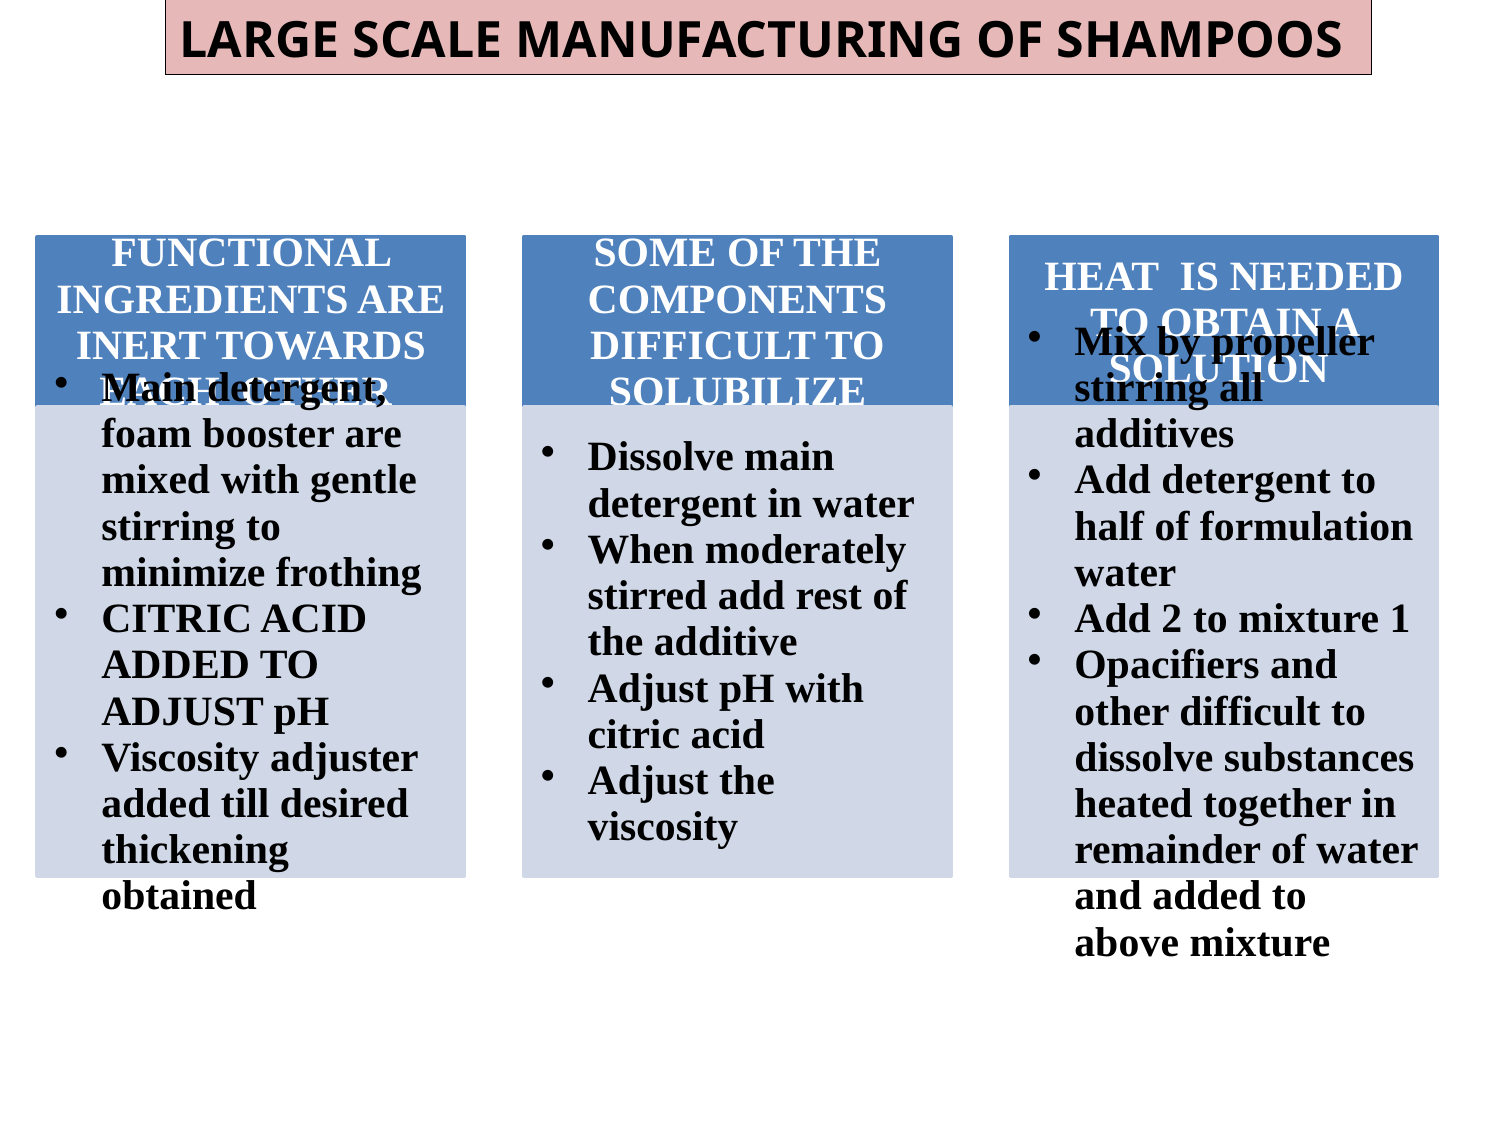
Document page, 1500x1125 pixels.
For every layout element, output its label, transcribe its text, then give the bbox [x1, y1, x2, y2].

text_box LARGE SCALE MANUFACTURING OF SHAMPOOS [165, 0, 1372, 75]
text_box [37, 87, 1438, 1026]
